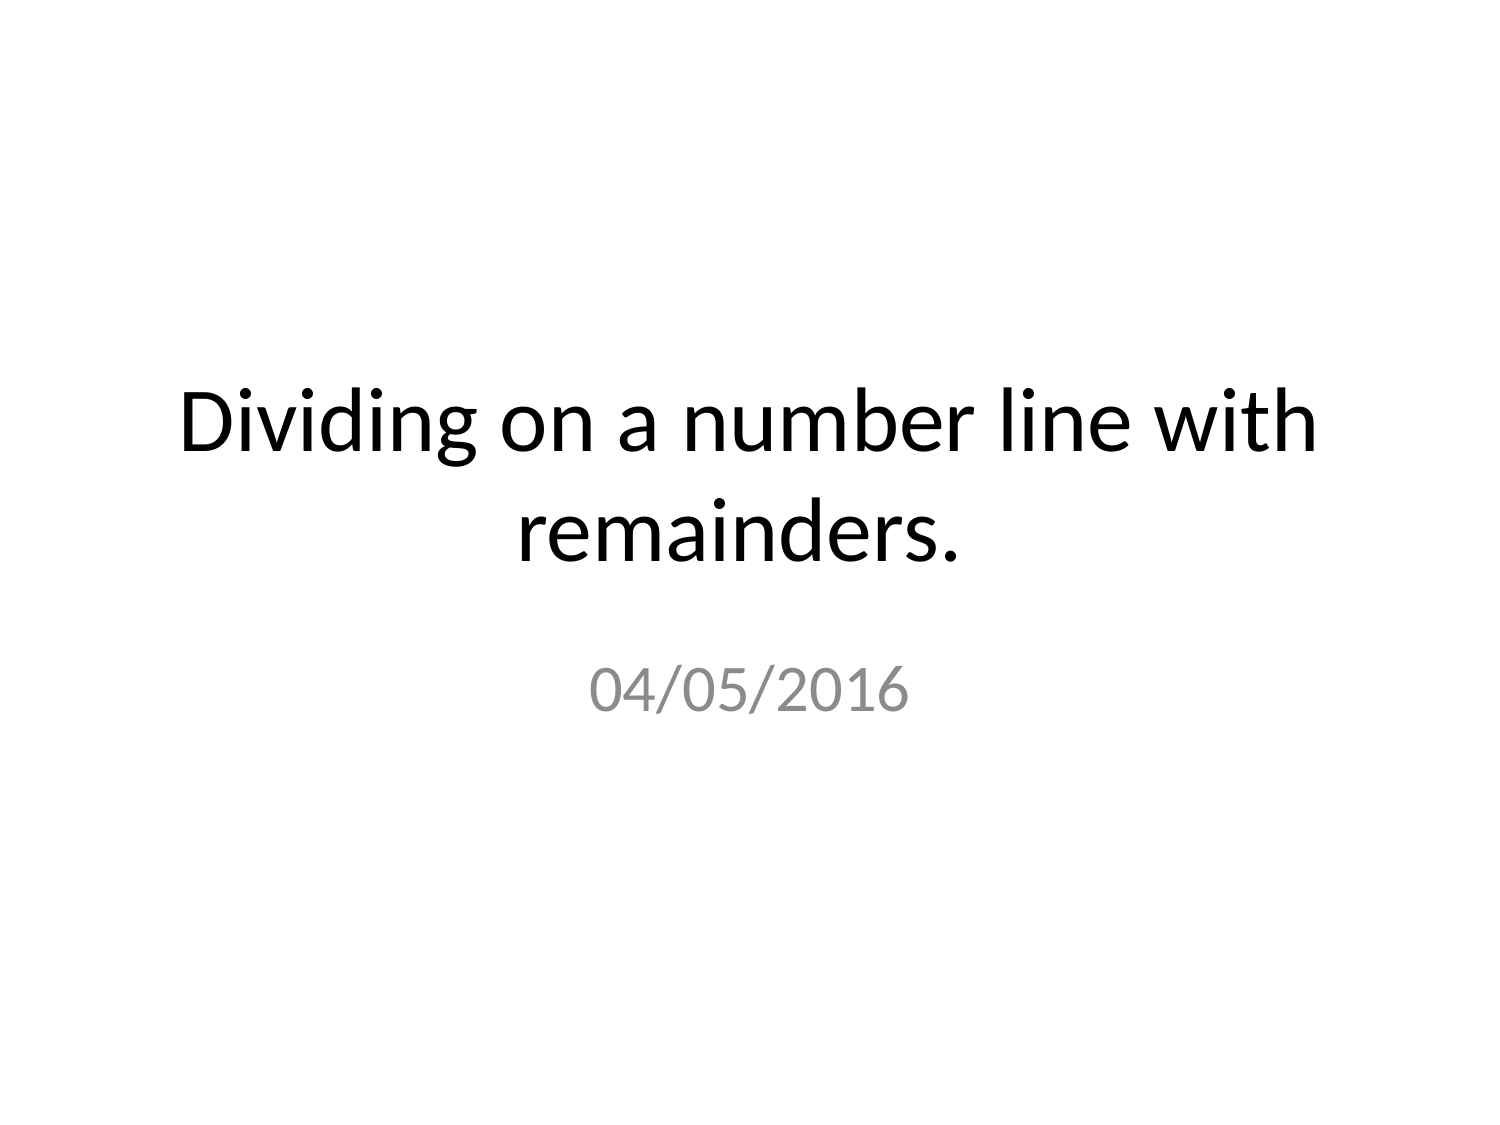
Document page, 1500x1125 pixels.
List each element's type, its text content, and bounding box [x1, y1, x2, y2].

title Dividing on a number line with remainders. [112, 349, 1388, 591]
subtitle 04/05/2016 [225, 637, 1275, 925]
